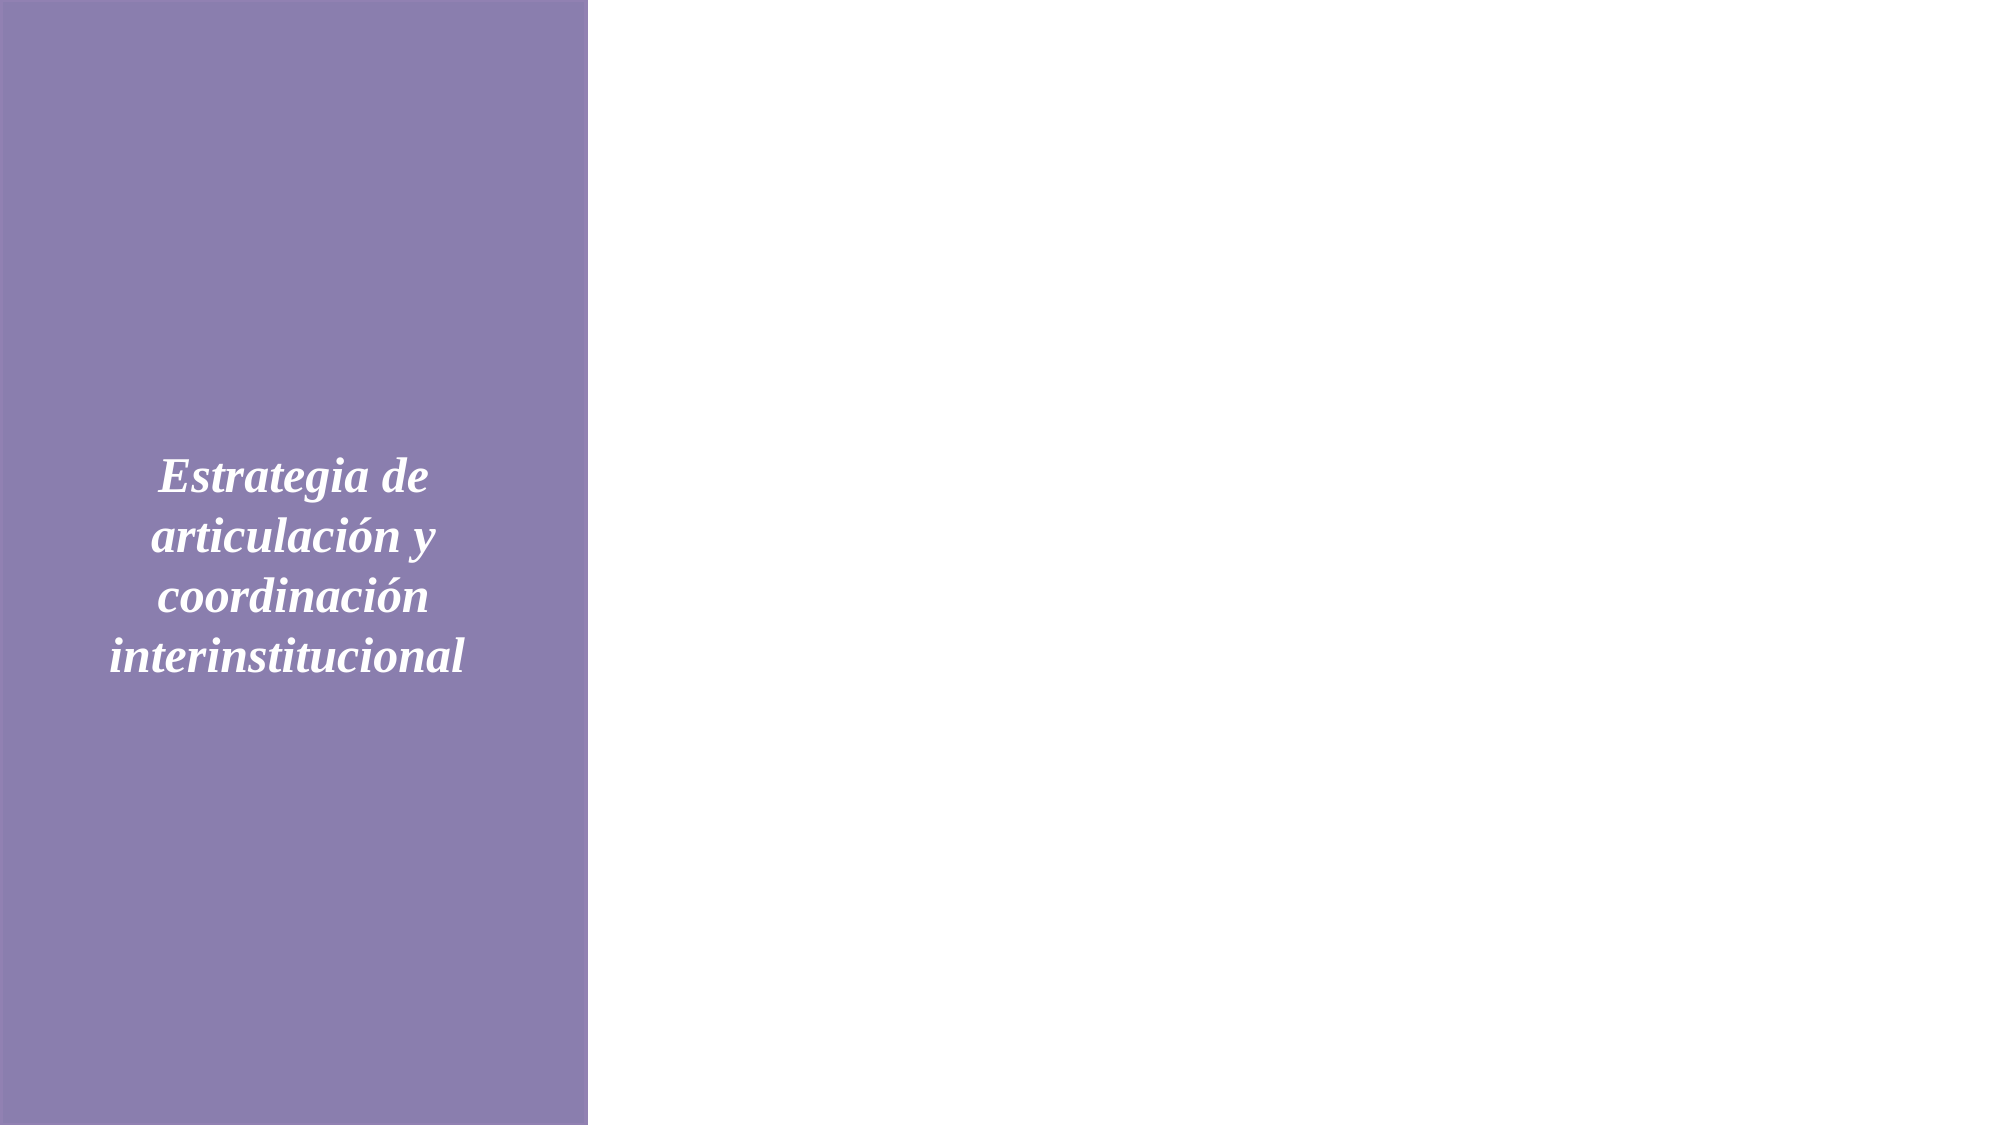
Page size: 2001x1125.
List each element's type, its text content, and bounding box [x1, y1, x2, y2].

text_box [1, 0, 587, 1125]
text_box Estrategia de articulación y coordinación interinstitucional [87, 426, 500, 699]
